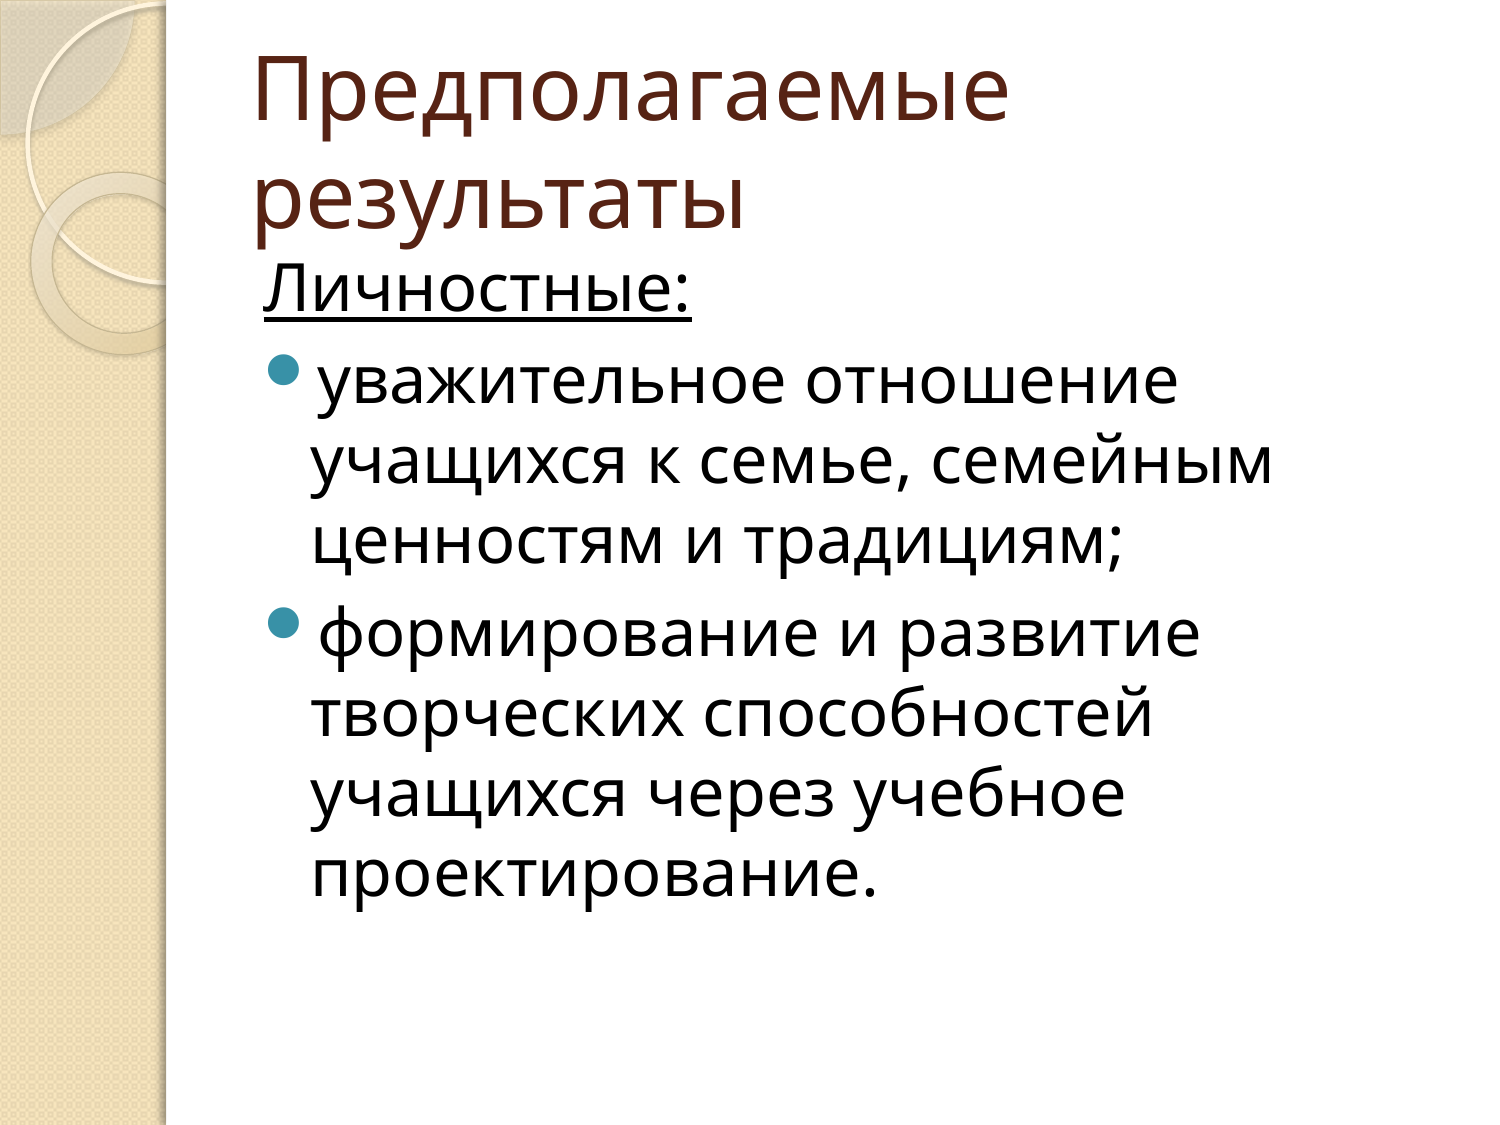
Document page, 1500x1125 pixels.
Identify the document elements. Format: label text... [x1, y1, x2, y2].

title Предполагаемые результаты [235, 45, 1466, 233]
list Личностные: уважительное отношение учащихся к семье, семейным ценностям и традициям; формирование и развитие творческих способностей учащихся через учебное проектирование. [235, 237, 1466, 1025]
